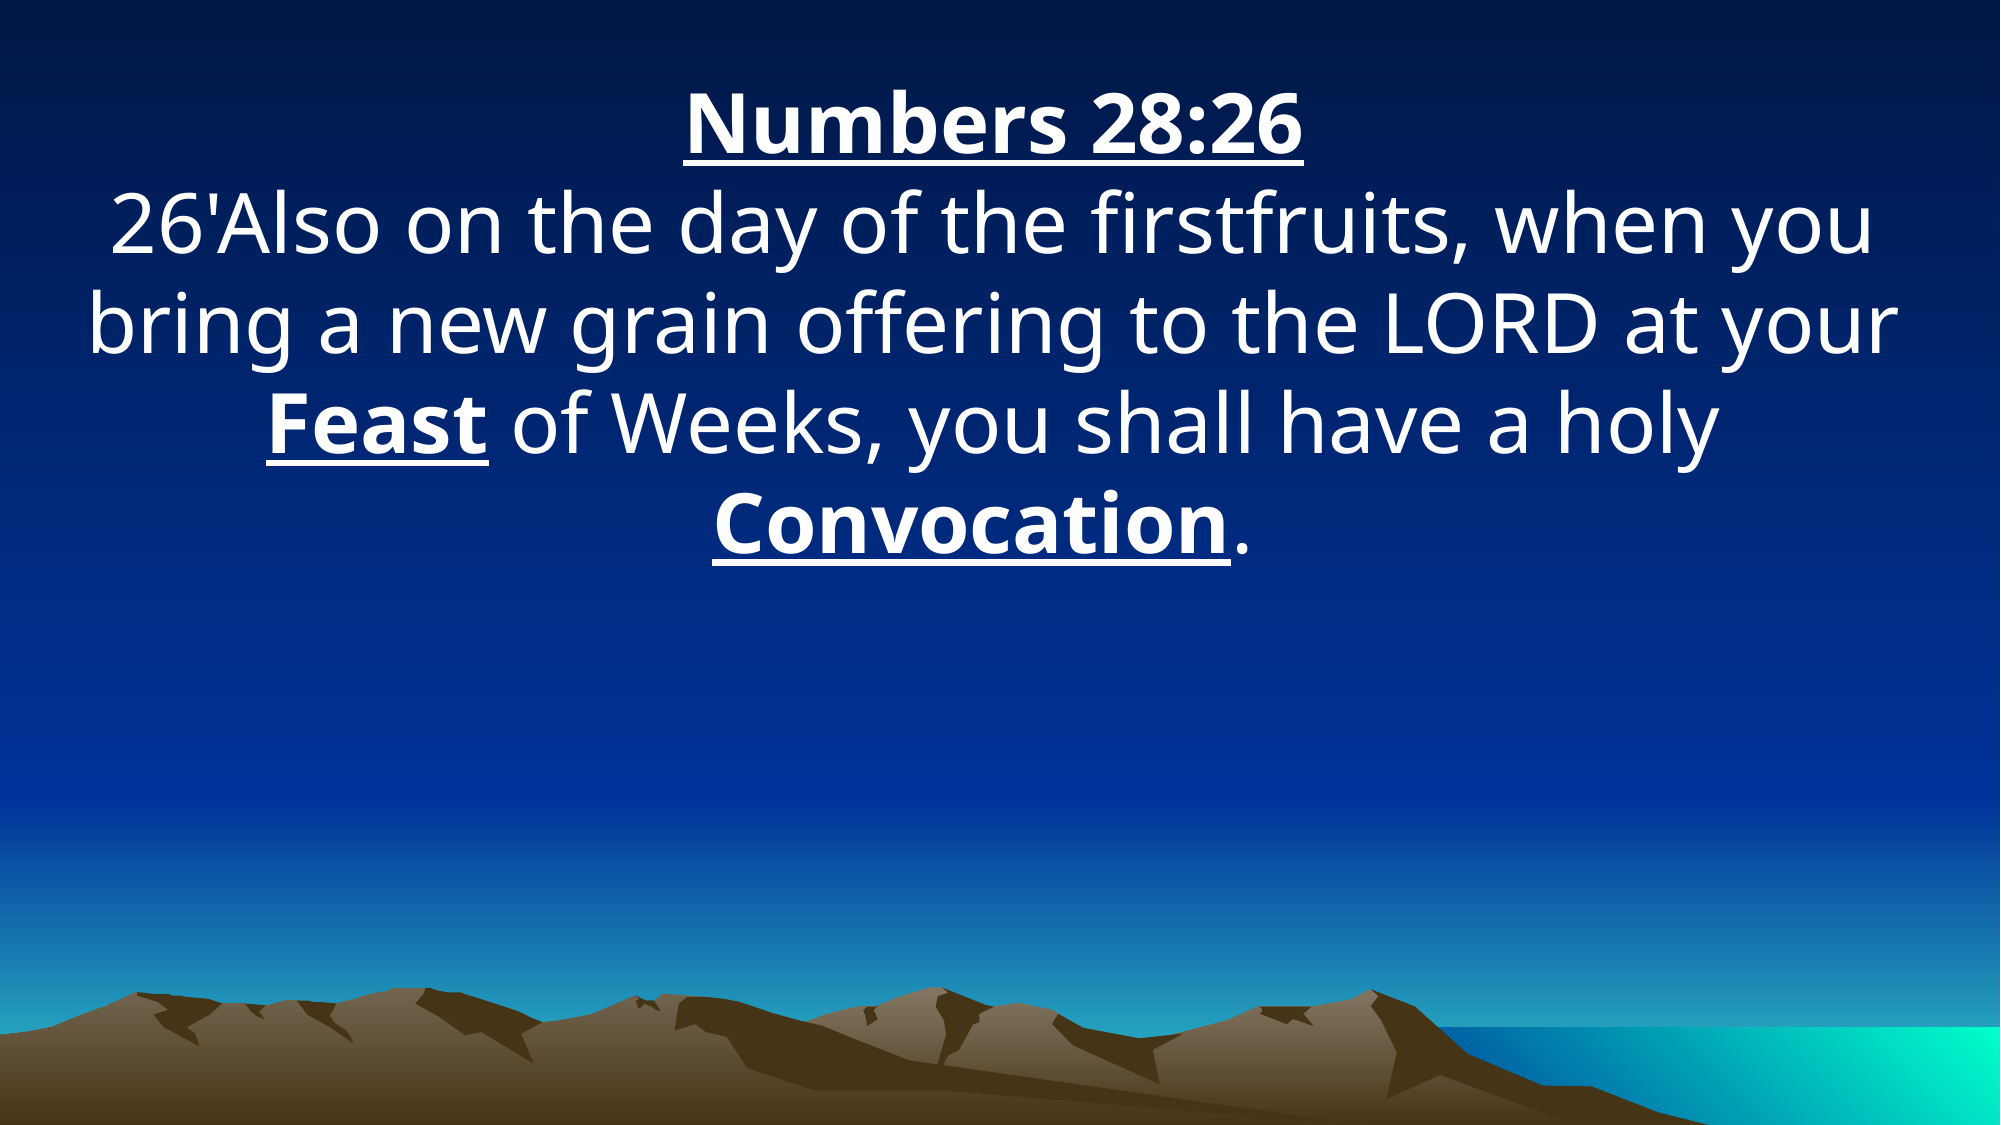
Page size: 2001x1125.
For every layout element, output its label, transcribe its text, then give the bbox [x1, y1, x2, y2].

text_box Numbers 28:26 26'Also on the day of the firstfruits, when you bring a new grain offering to the LORD at your Feast of Weeks, you shall have a holy Convocation. [37, 62, 1950, 888]
